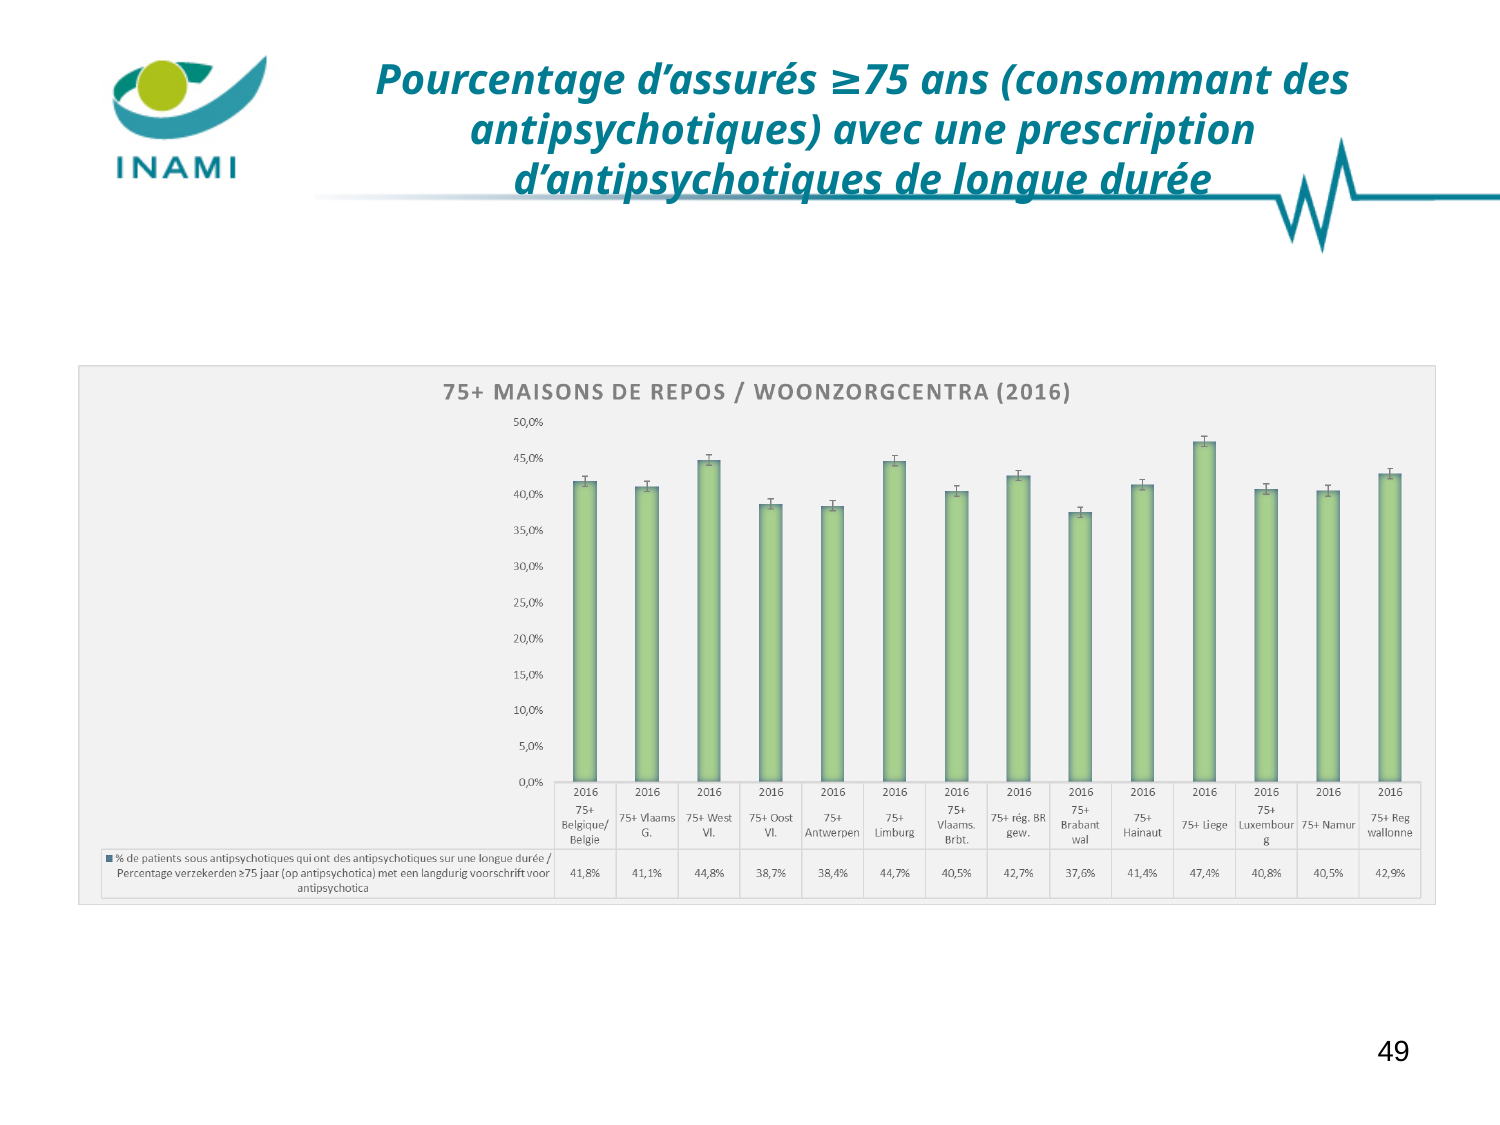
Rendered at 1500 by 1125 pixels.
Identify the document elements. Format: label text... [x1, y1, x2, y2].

slide_number 49 [1074, 1024, 1425, 1103]
text_box Pourcentage d’assurés ≥75 ans (consommant des antipsychotiques) avec une prescription d’antipsychotiques de longue durée [301, 45, 1425, 173]
picture [77, 365, 1436, 906]
picture [53, 6, 1500, 255]
